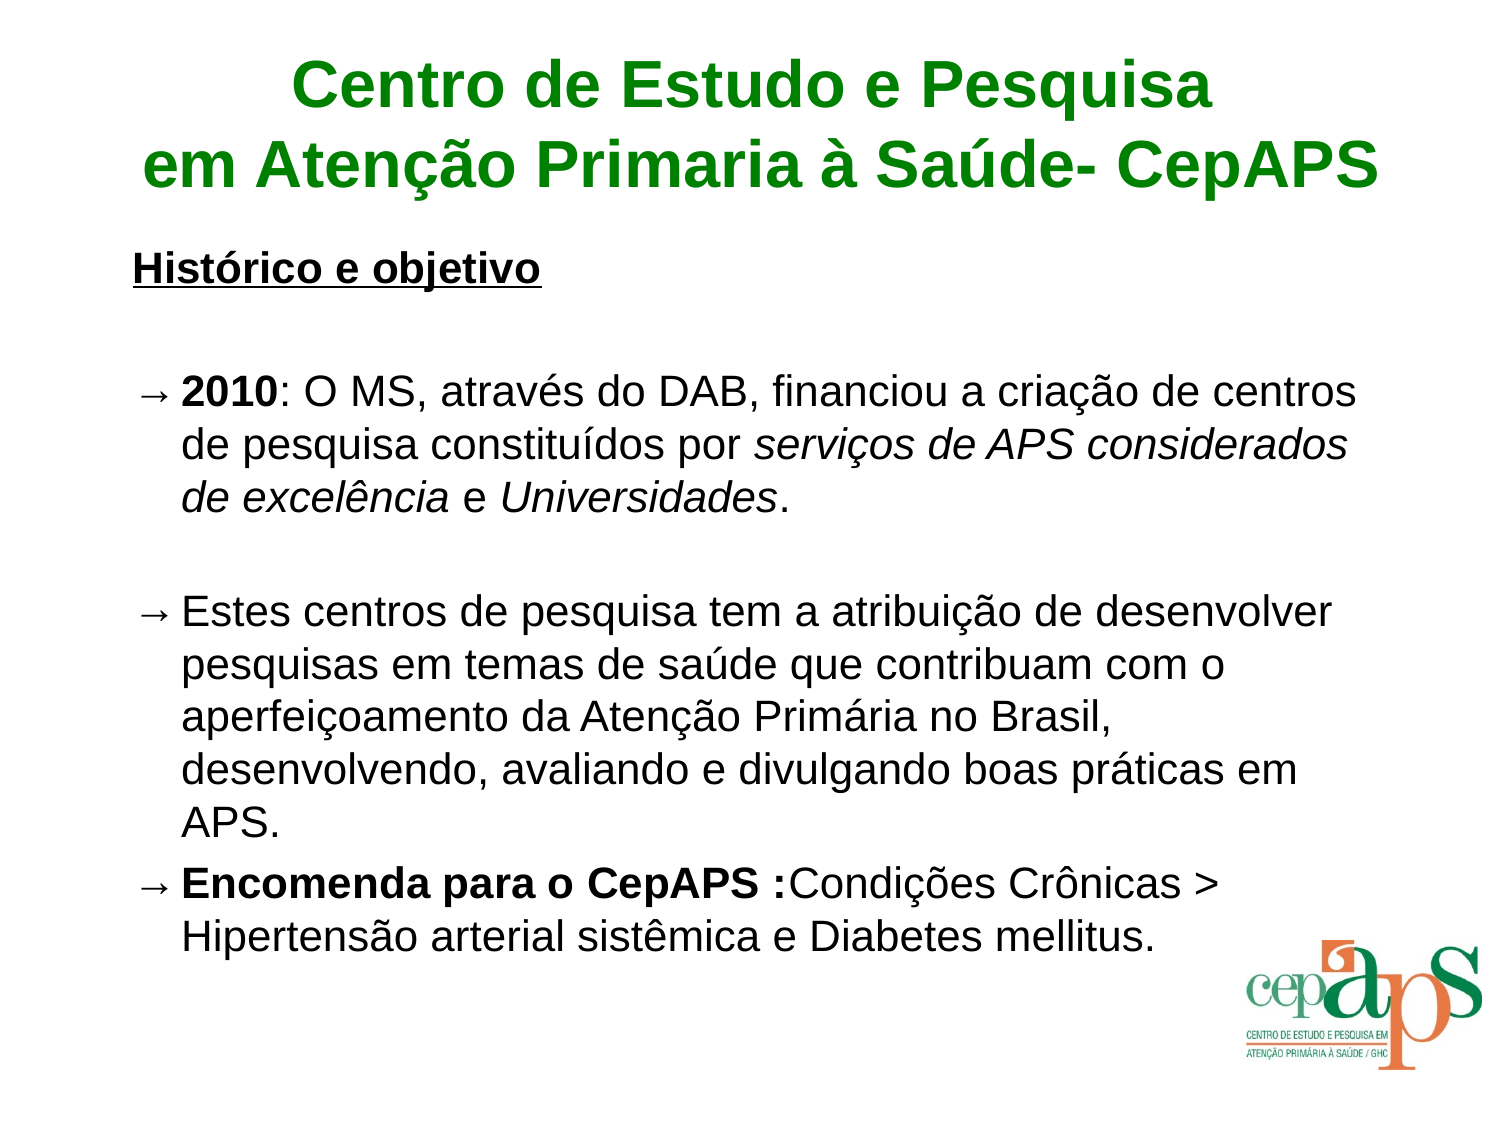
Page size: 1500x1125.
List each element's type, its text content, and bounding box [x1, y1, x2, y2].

list Histórico e objetivo 2010: O MS, através do DAB, financiou a criação de centros de pesquisa constituídos por serviços de APS considerados de excelência e Universidades. Estes centros de pesquisa tem a atribuição de desenvolver pesquisas em temas de saúde que contribuam com o aperfeiçoamento da Atenção Primária no Brasil, desenvolvendo, avaliando e divulgando boas práticas em APS. Encomenda para o CepAPS :Condições Crônicas > Hipertensão arterial sistêmica e Diabetes mellitus. [112, 231, 1393, 972]
title Centro de Estudo e Pesquisa em Atenção Primaria à Saúde- CepAPS [123, 19, 1399, 224]
picture [1246, 940, 1482, 1071]
